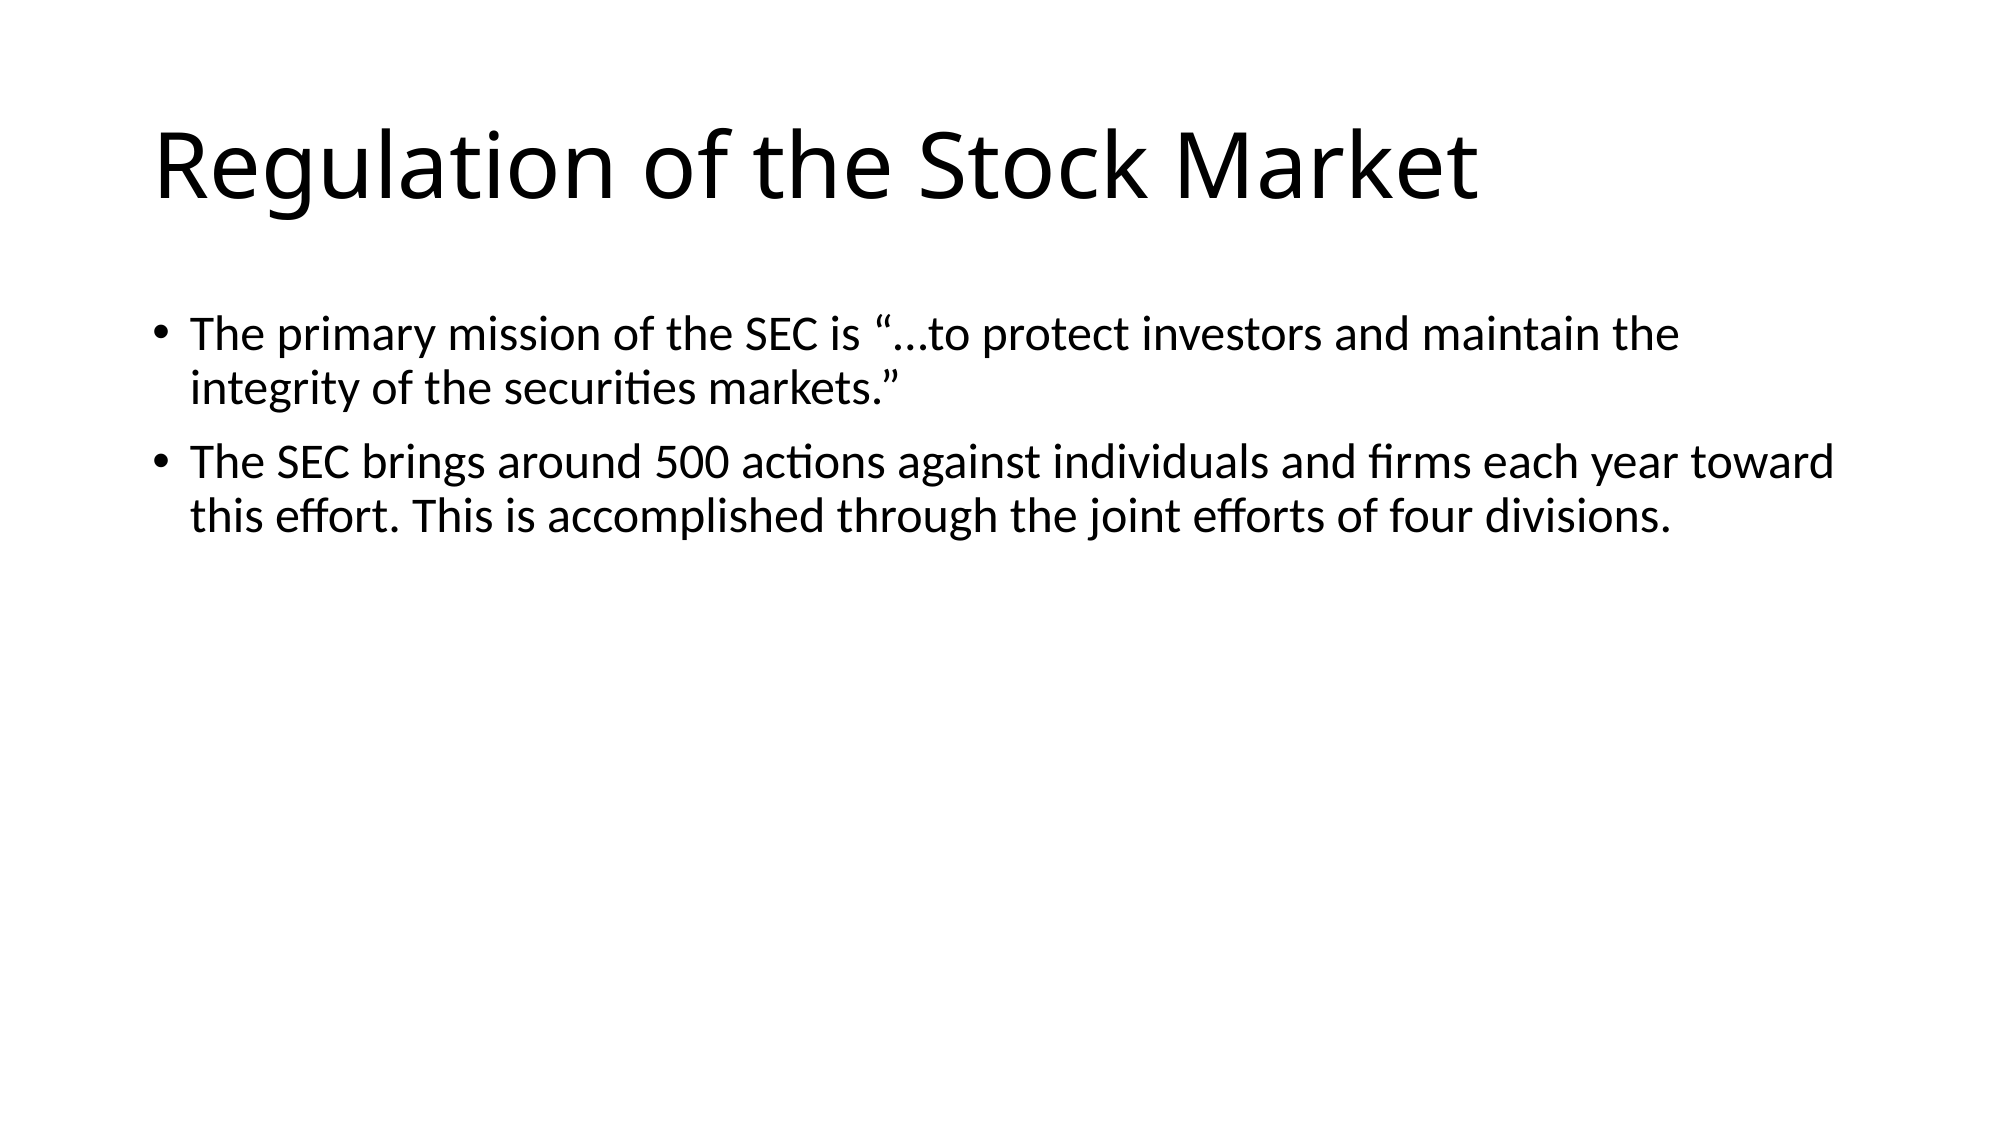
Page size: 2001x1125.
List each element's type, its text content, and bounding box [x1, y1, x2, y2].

list The primary mission of the SEC is “…to protect investors and maintain the integrity of the securities markets.” The SEC brings around 500 actions against individuals and firms each year toward this effort. This is accomplished through the joint efforts of four divisions. [137, 299, 1863, 1014]
title Regulation of the Stock Market [137, 59, 1863, 278]
